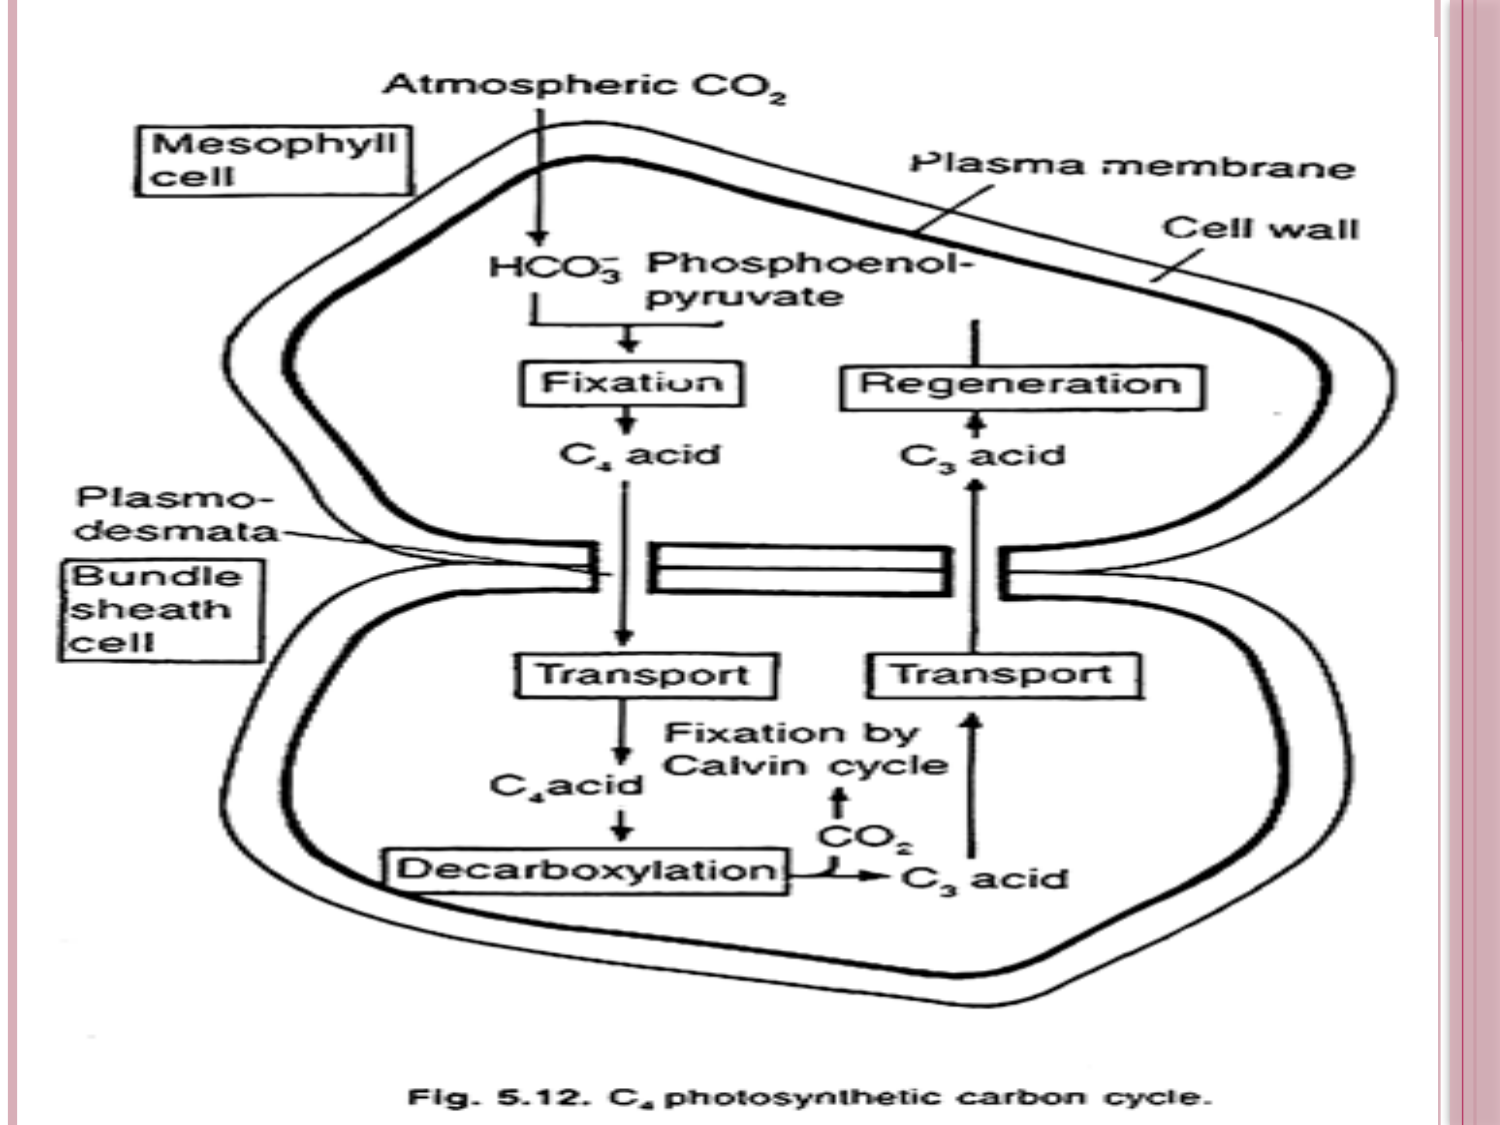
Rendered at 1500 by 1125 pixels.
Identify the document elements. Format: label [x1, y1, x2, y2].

picture [49, 36, 1438, 1125]
